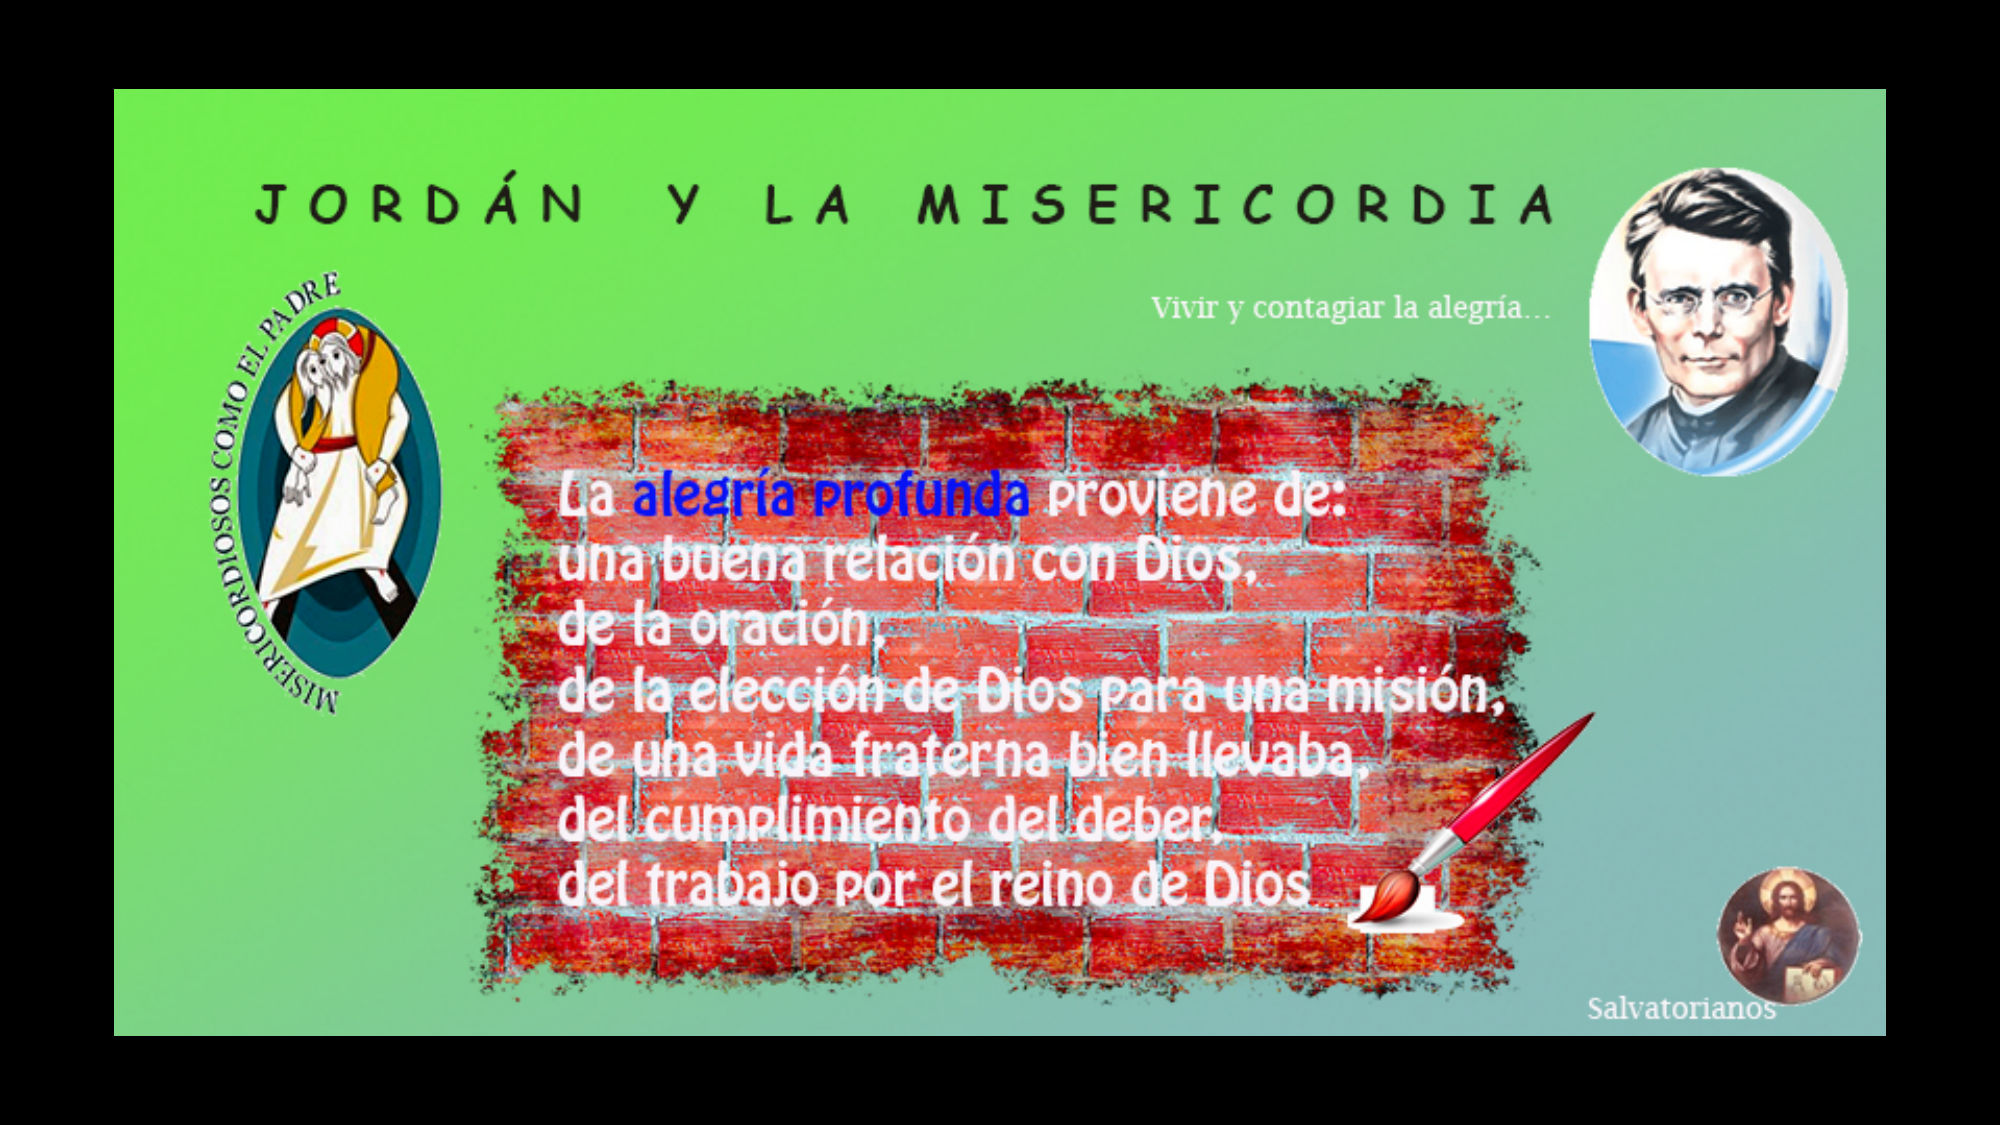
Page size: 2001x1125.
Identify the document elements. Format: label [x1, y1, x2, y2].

picture [114, 89, 1886, 1036]
